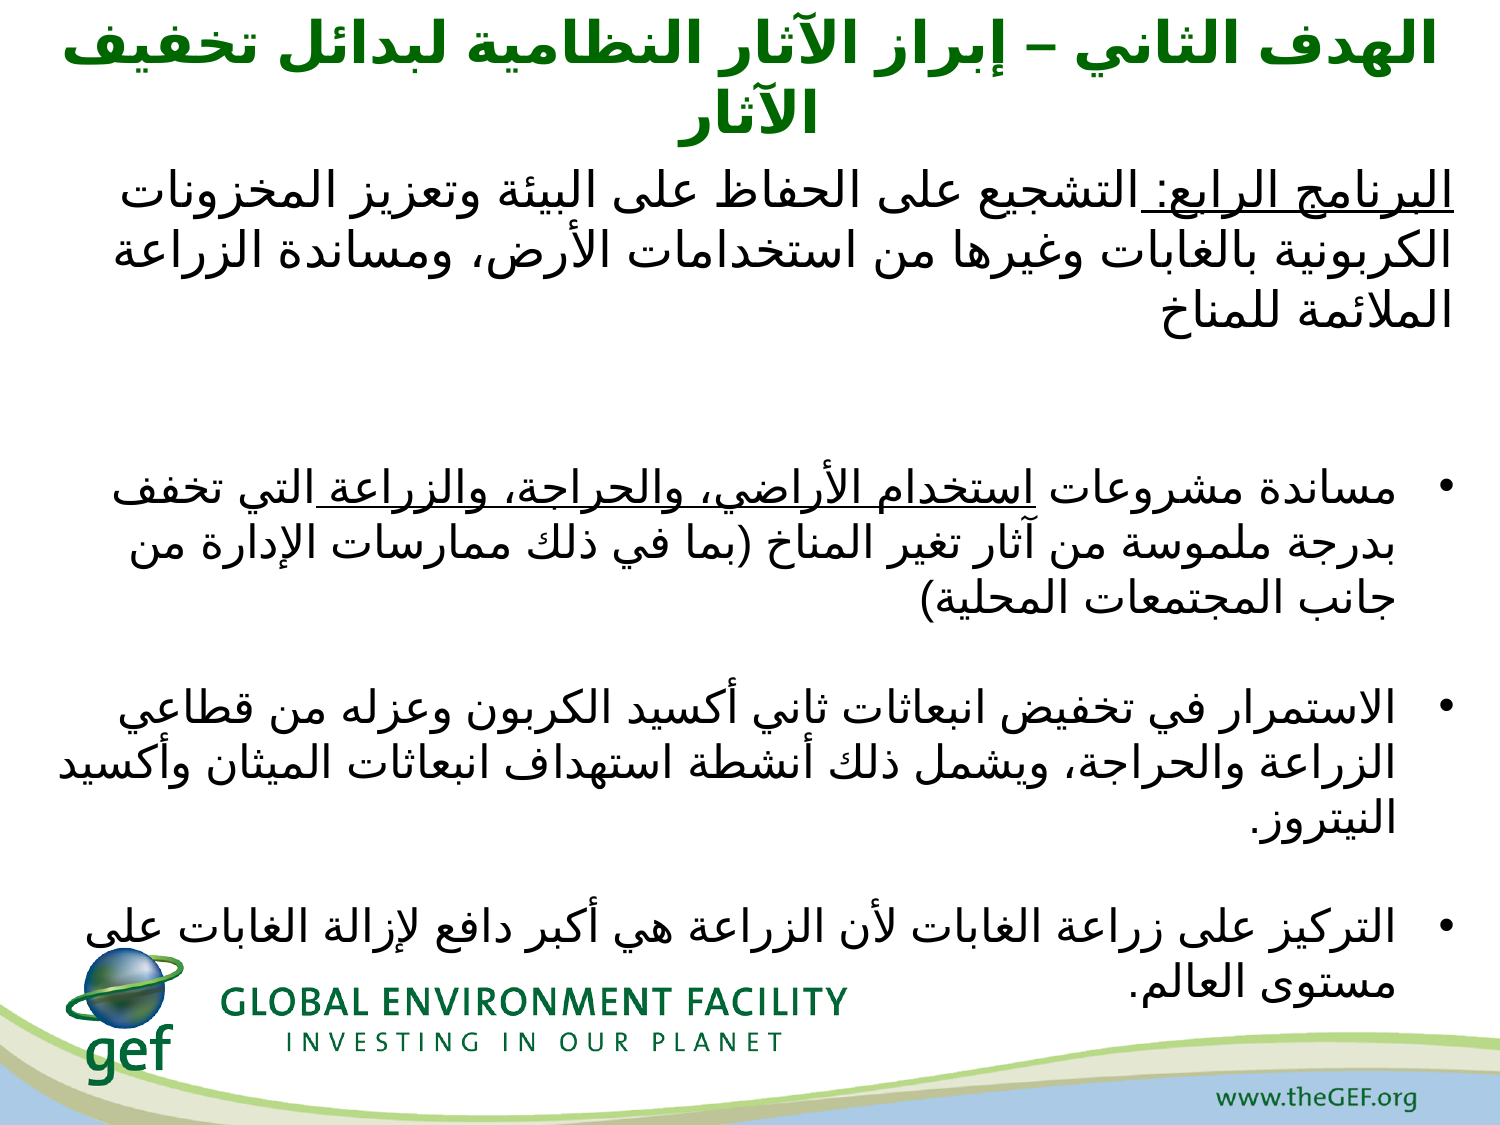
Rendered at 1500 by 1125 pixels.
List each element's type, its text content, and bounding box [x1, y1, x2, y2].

text_box البرنامج الرابع: التشجيع على الحفاظ على البيئة وتعزيز المخزونات الكربونية بالغابات وغيرها من استخدامات الأرض، ومساندة الزراعة الملائمة للمناخ مساندة مشروعات استخدام الأراضي، والحراجة، والزراعة التي تخفف بدرجة ملموسة من آثار تغير المناخ (بما في ذلك ممارسات الإدارة من جانب المجتمعات المحلية) الاستمرار في تخفيض انبعاثات ثاني أكسيد الكربون وعزله من قطاعي الزراعة والحراجة، ويشمل ذلك أنشطة استهداف انبعاثات الميثان وأكسيد النيتروز. التركيز على زراعة الغابات لأن الزراعة هي أكبر دافع لإزالة الغابات على مستوى العالم. [31, 149, 1470, 1075]
title الهدف الثاني – إبراز الآثار النظامية لبدائل تخفيف الآثار [18, 0, 1482, 151]
picture [0, 920, 1500, 1125]
